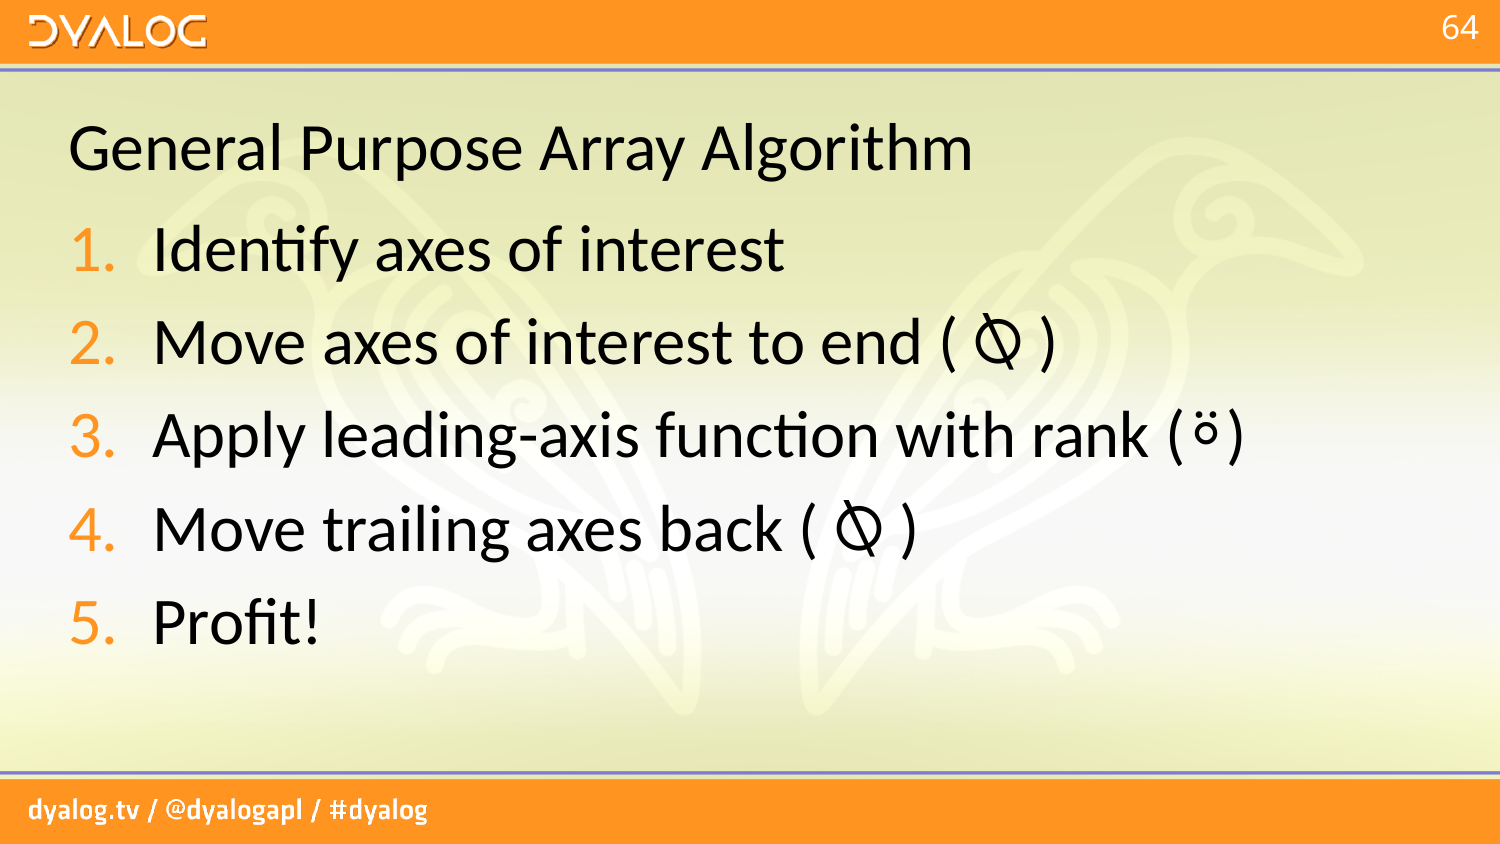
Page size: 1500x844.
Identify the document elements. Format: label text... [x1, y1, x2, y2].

picture [0, 0, 1500, 844]
list Identify axes of interest Move axes of interest to end (⍉) Apply leading-axis function with rank (⍤) Move trailing axes back (⍉) Profit! [53, 196, 1425, 754]
title General Purpose Array Algorithm [53, 94, 1425, 192]
